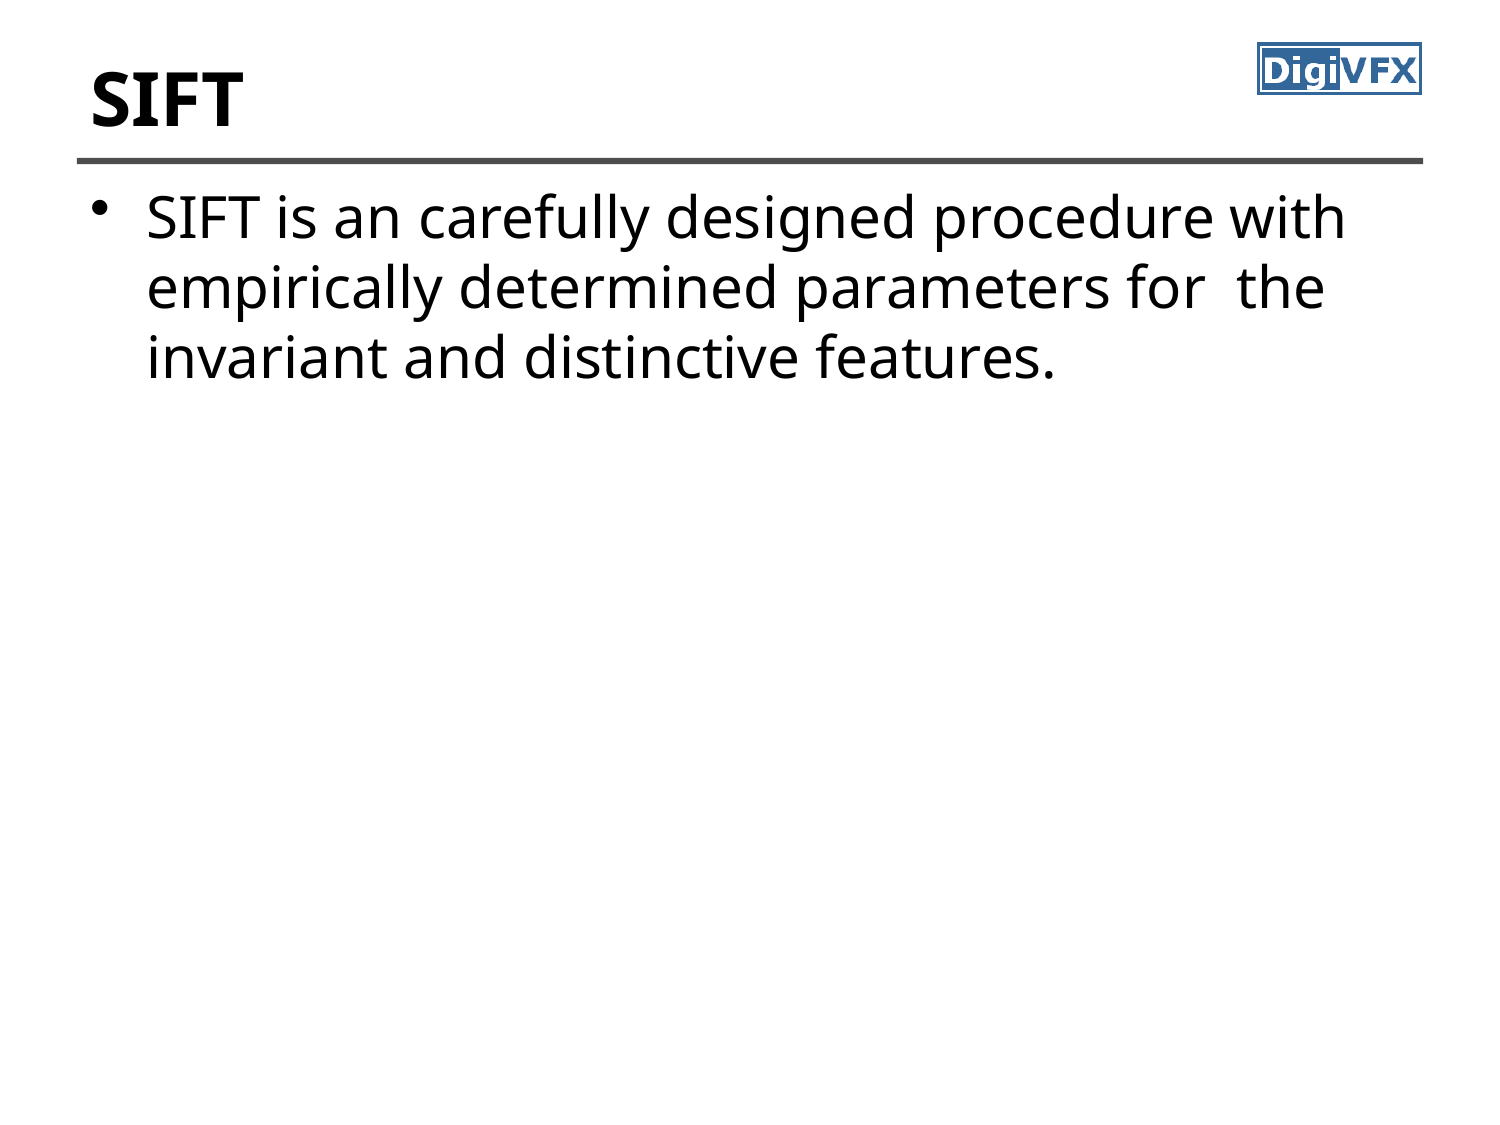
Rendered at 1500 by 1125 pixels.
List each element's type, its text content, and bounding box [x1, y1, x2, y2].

title SIFT [75, 45, 1425, 149]
list SIFT is an carefully designed procedure with empirically determined parameters for the invariant and distinctive features. [75, 172, 1425, 1071]
